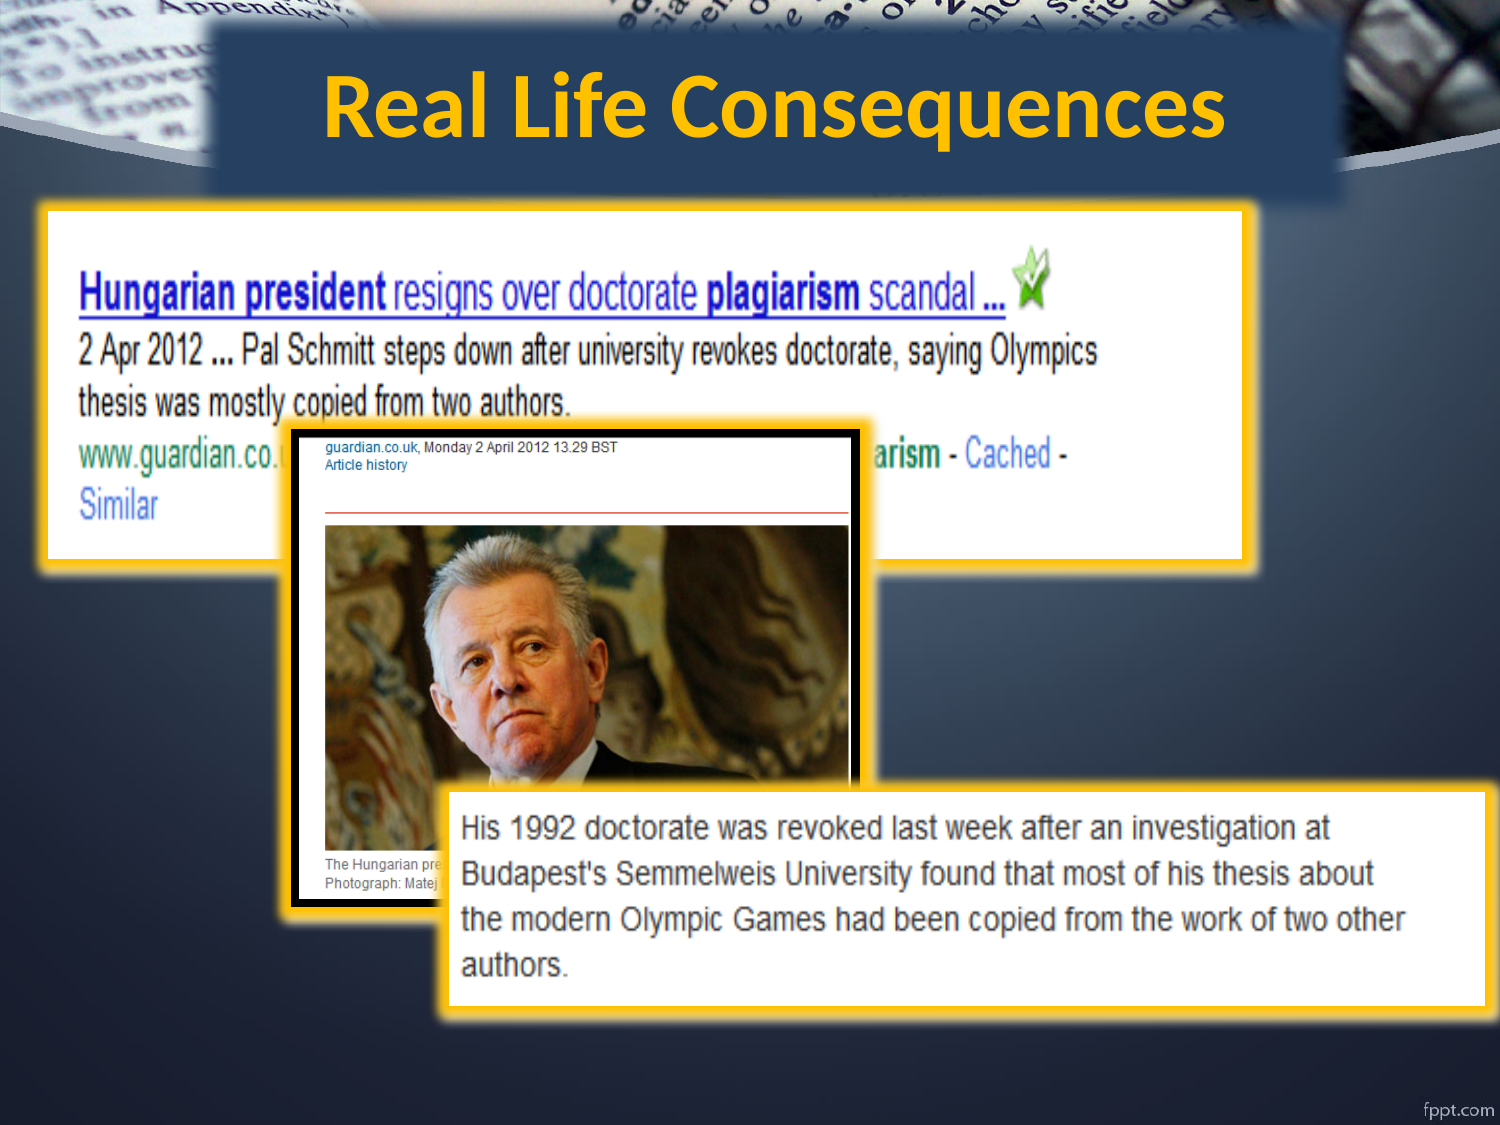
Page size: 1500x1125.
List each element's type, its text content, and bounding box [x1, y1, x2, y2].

picture [0, 0, 1500, 1125]
text_box Real Life Consequences [223, 36, 1327, 187]
picture [48, 211, 1486, 1006]
